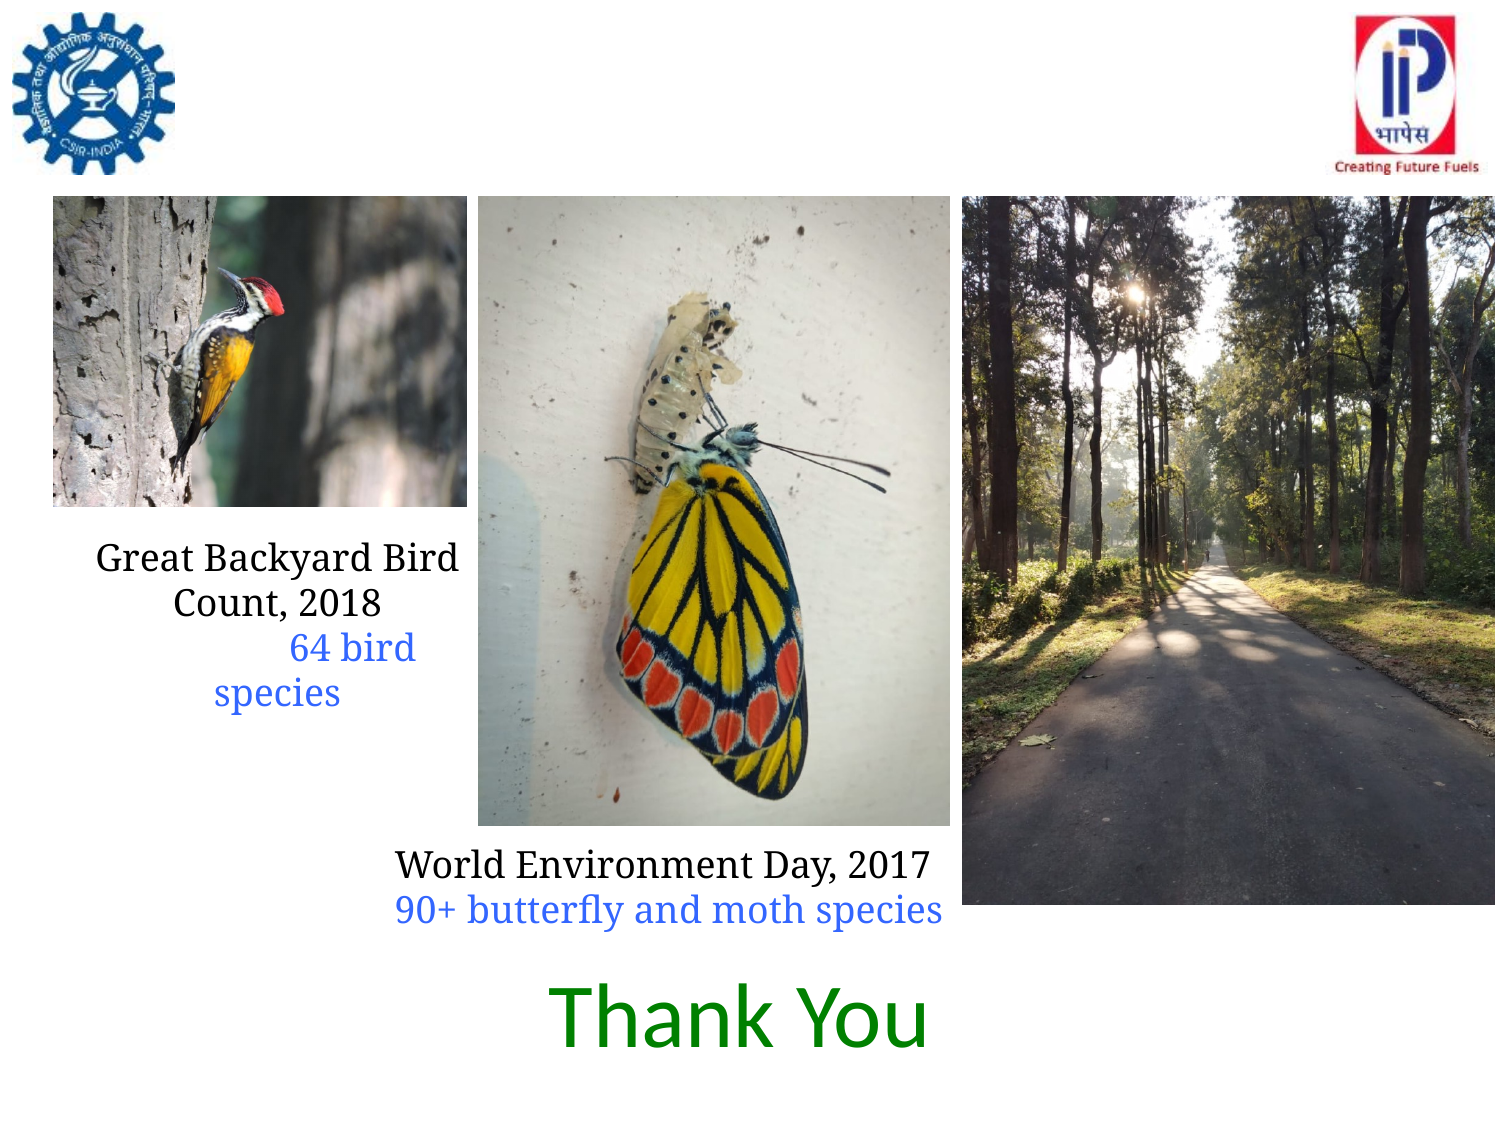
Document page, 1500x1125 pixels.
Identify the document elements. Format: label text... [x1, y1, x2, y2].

text_box World Environment Day, 2017 90+ butterfly and moth species [379, 834, 959, 939]
picture [52, 196, 467, 507]
picture [12, 12, 175, 175]
picture [477, 196, 951, 826]
text_box Great Backyard Bird Count, 2018 64 bird species [76, 527, 472, 722]
title Thank You [64, 916, 1415, 1105]
picture [962, 196, 1495, 906]
picture [1325, 12, 1488, 175]
